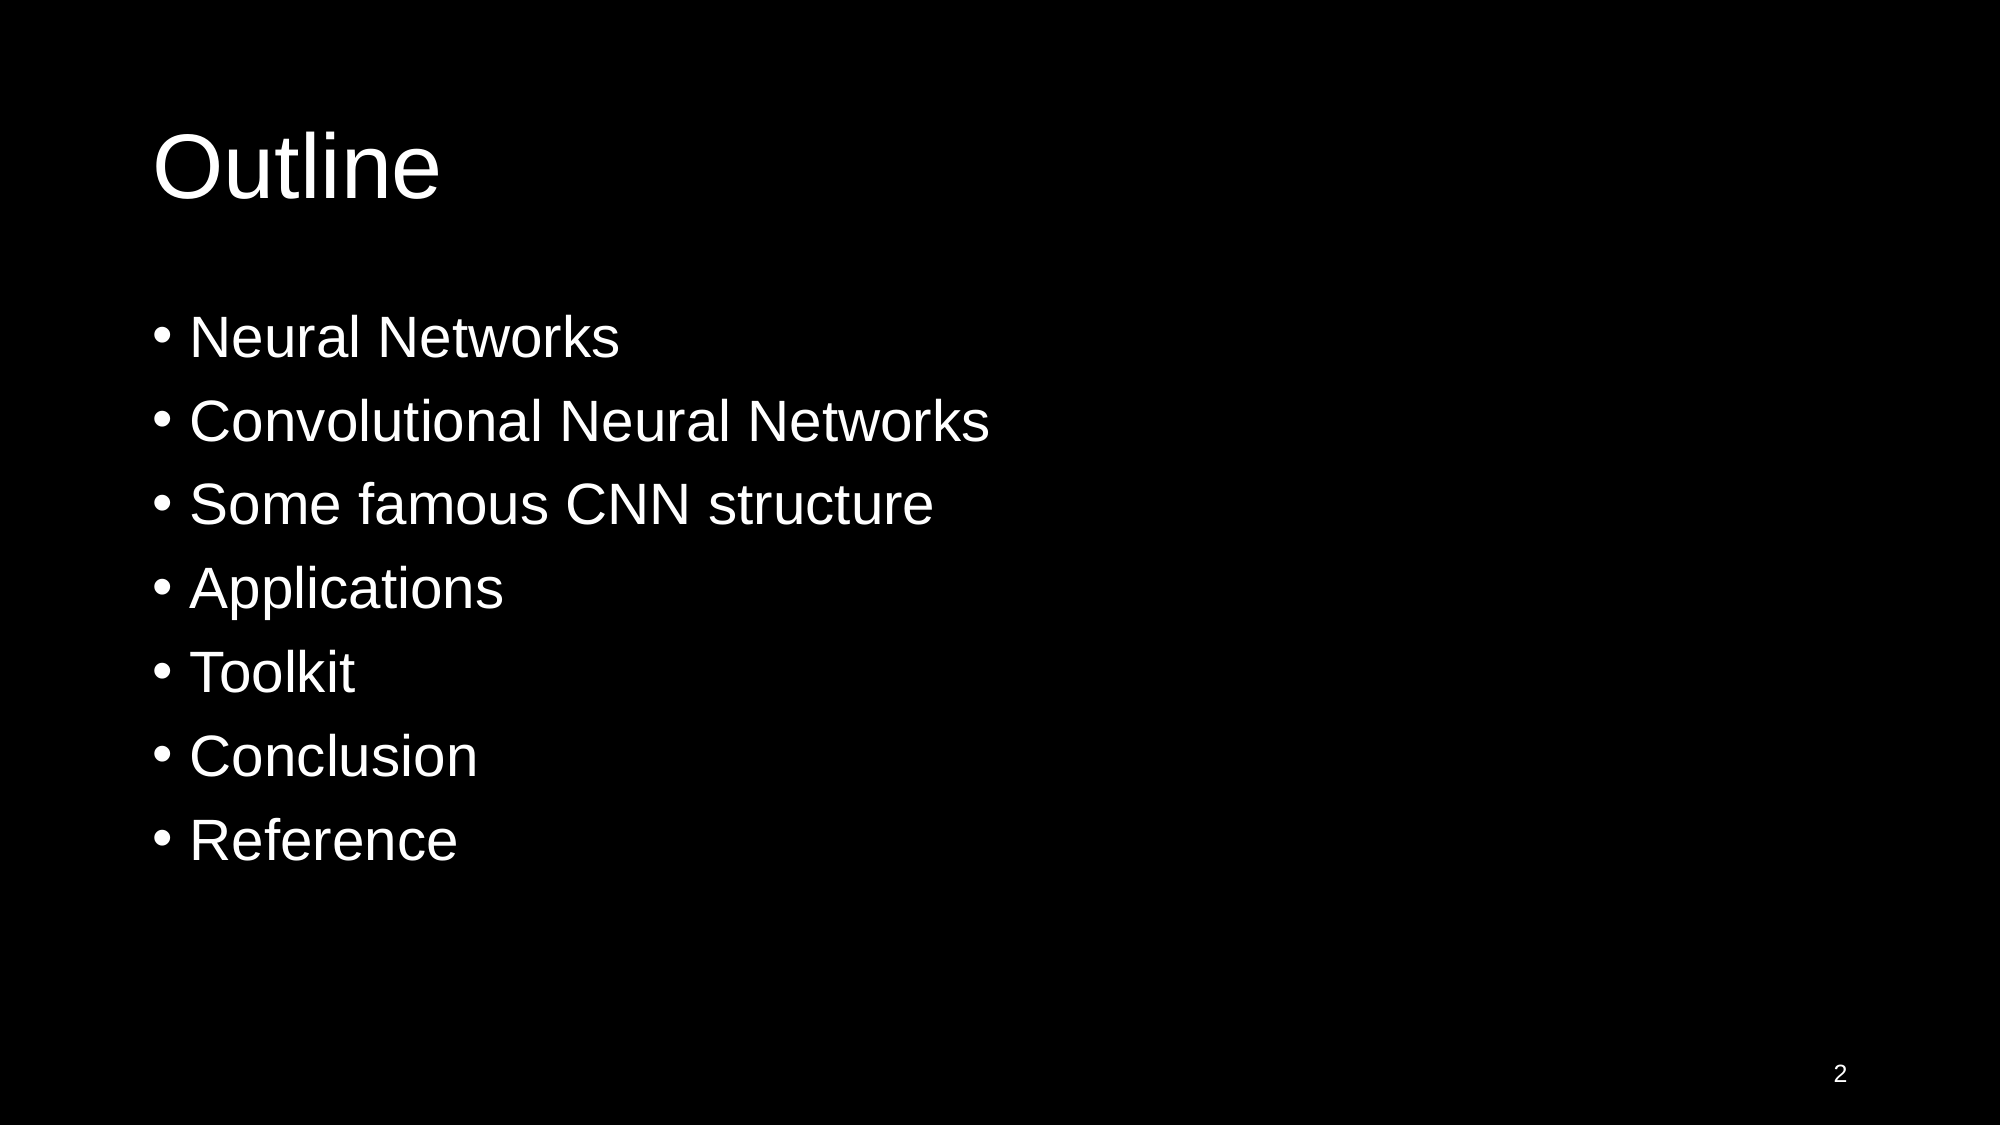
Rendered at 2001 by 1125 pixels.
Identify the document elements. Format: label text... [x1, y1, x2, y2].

slide_number 2 [1412, 1042, 1863, 1103]
title Outline [137, 59, 1863, 278]
list Neural Networks Convolutional Neural Networks Some famous CNN structure Applications Toolkit Conclusion Reference [137, 299, 1863, 1014]
